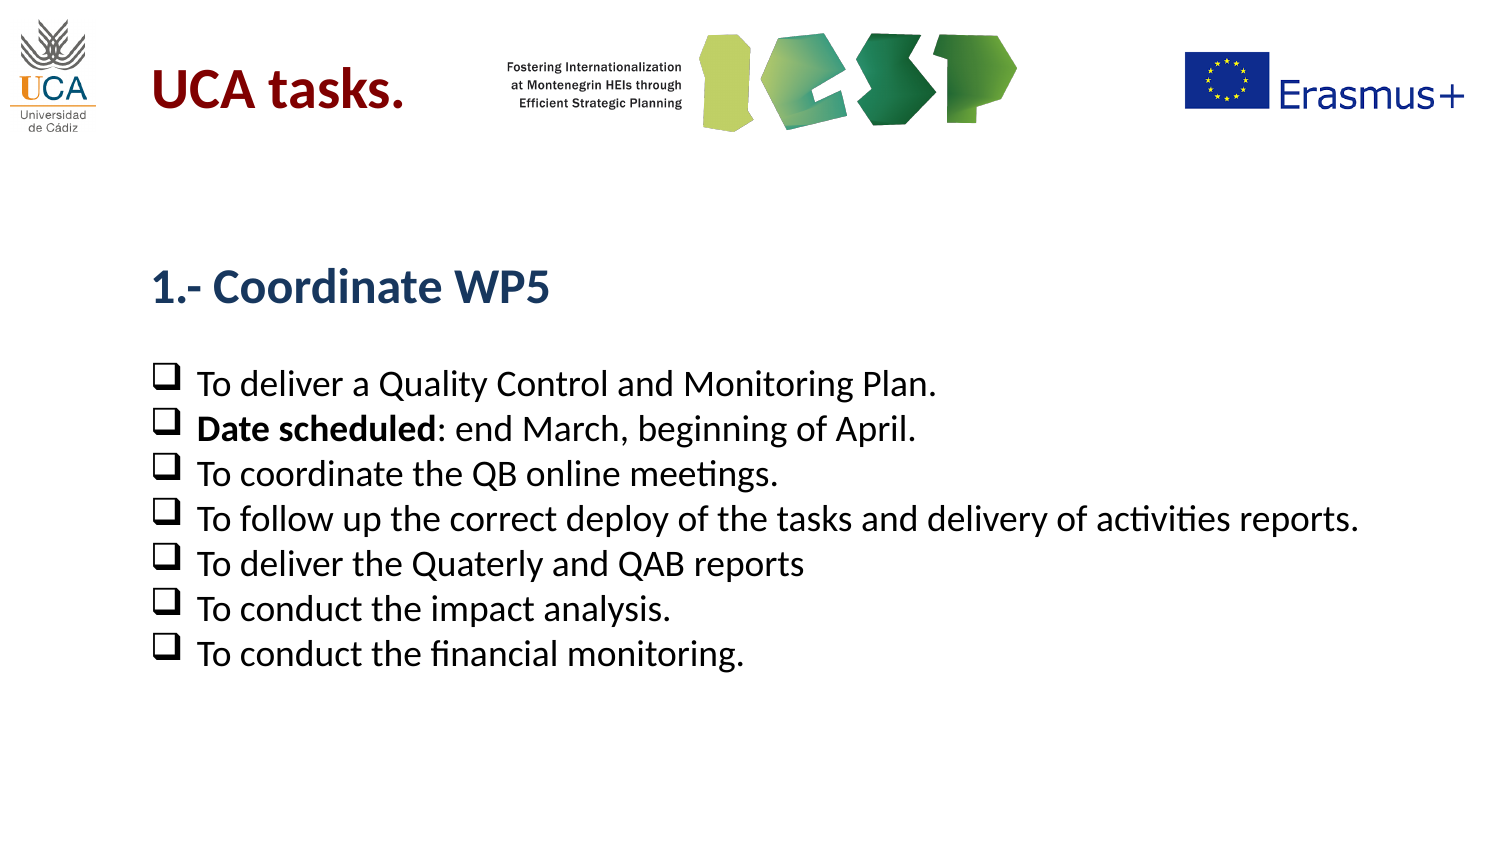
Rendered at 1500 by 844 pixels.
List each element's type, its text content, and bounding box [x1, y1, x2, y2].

picture [10, 19, 96, 133]
text_box 1.- Coordinate WP5 To deliver a Quality Control and Monitoring Plan. Date scheduled: end March, beginning of April. To coordinate the QB online meetings. To follow up the correct deploy of the tasks and delivery of activities reports. To deliver the Quaterly and QAB reports To conduct the impact analysis. To conduct the financial monitoring. [135, 246, 1384, 682]
picture [1168, 34, 1481, 125]
text_box UCA tasks. [136, 42, 422, 128]
picture [506, 32, 1018, 132]
